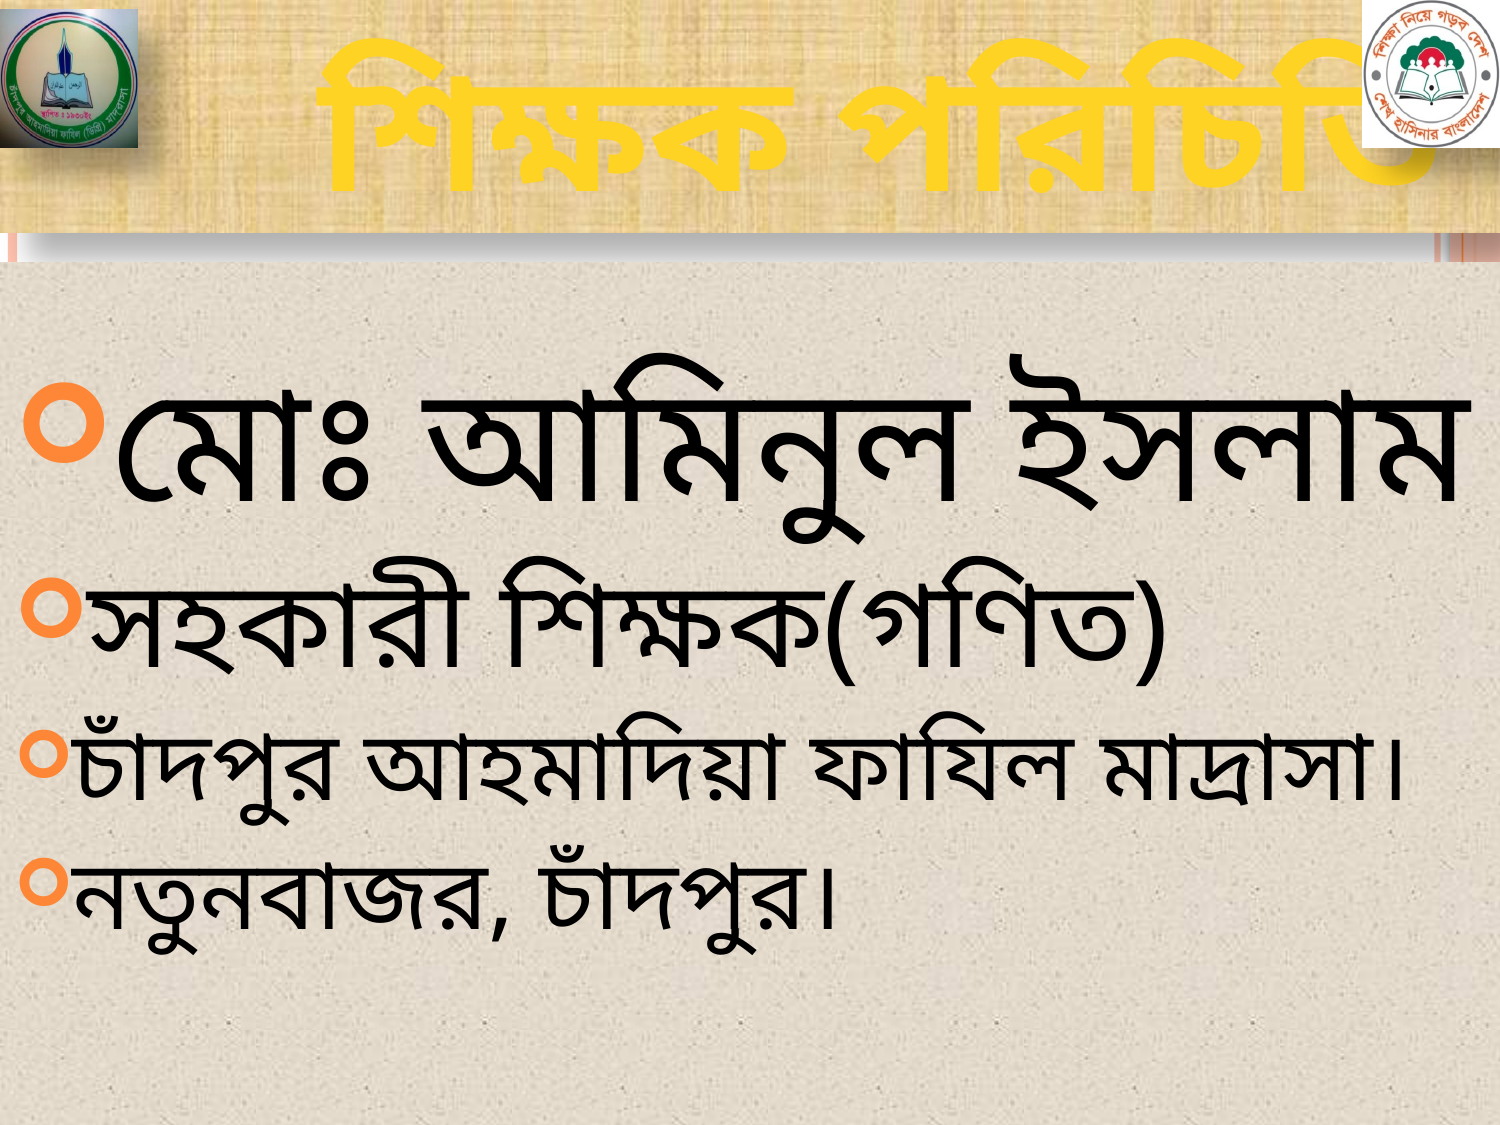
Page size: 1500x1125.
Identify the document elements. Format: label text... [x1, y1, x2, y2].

picture [1361, 0, 1500, 148]
title শিক্ষক পরিচিতি [0, 0, 1500, 233]
picture [0, 9, 138, 148]
list মোঃ আমিনুল ইসলাম সহকারী শিক্ষক(গণিত) চাঁদপুর আহমাদিয়া ফাযিল মাদ্রাসা। নতুনবাজর, চাঁদপুর। [0, 261, 1500, 1125]
